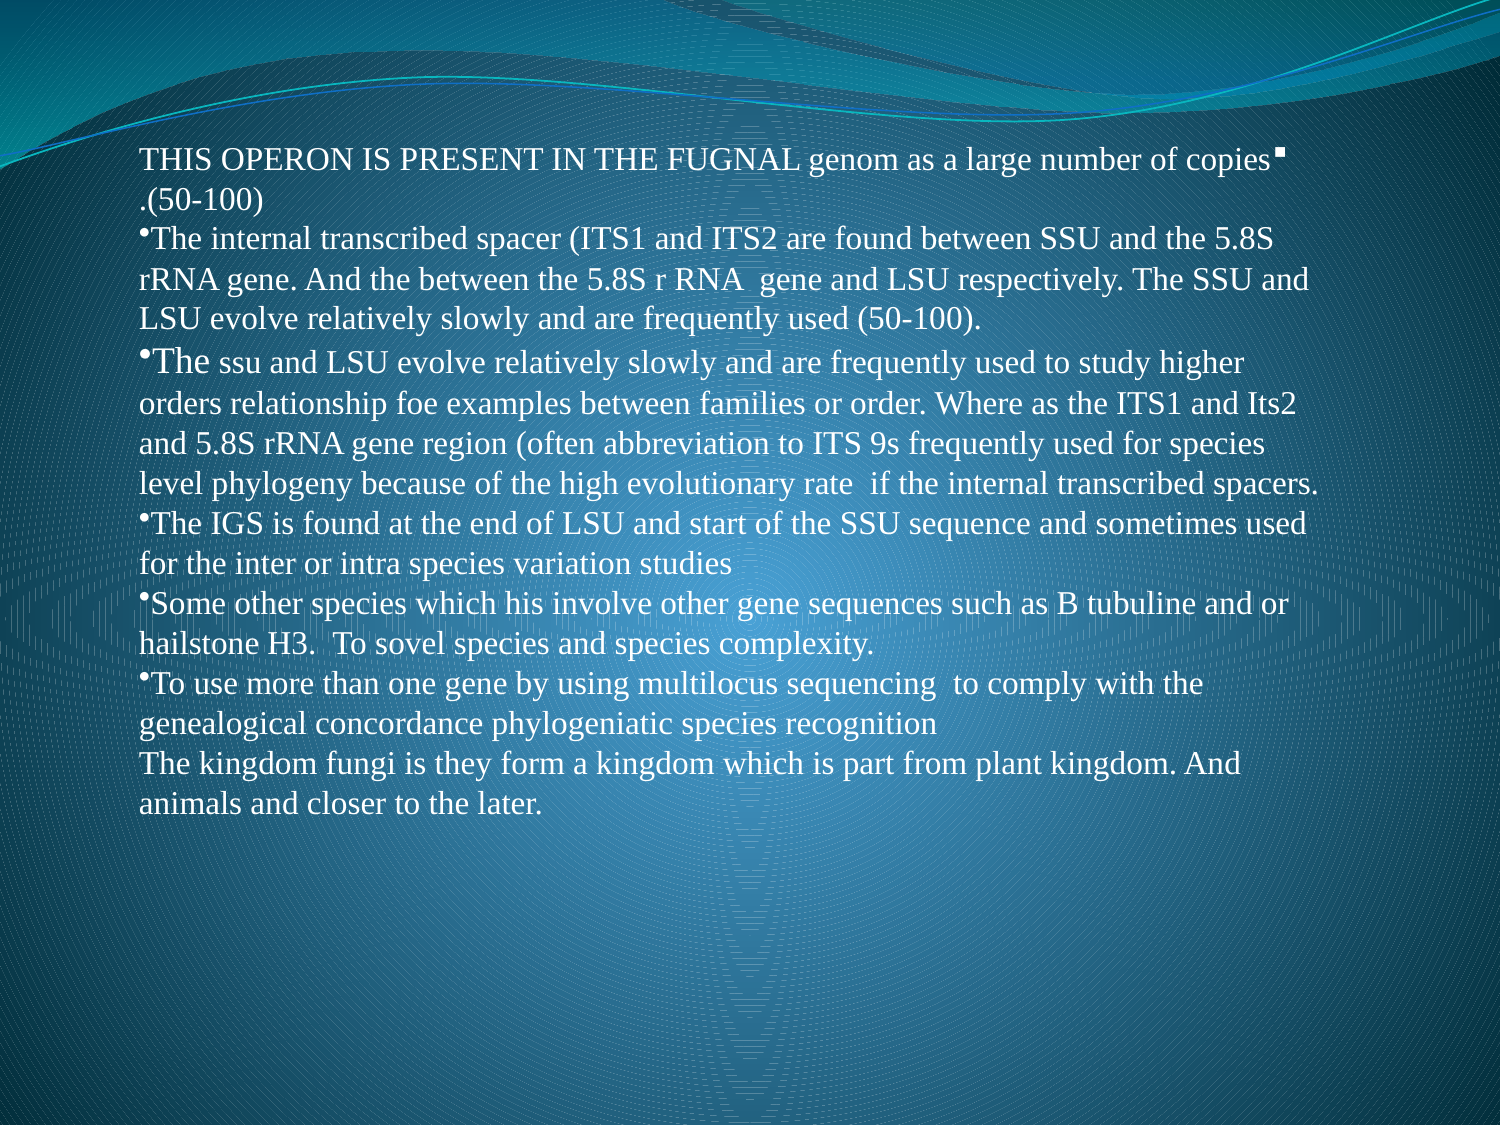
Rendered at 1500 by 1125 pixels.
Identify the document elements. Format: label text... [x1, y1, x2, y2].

text_box THIS OPERON IS PRESENT IN THE FUGNAL genom as a large number of copies (50-100). The internal transcribed spacer (ITS1 and ITS2 are found between SSU and the 5.8S rRNA gene. And the between the 5.8S r RNA gene and LSU respectively. The SSU and LSU evolve relatively slowly and are frequently used (50-100). The ssu and LSU evolve relatively slowly and are frequently used to study higher orders relationship foe examples between families or order. Where as the ITS1 and Its2 and 5.8S rRNA gene region (often abbreviation to ITS 9s frequently used for species level phylogeny because of the high evolutionary rate if the internal transcribed spacers. The IGS is found at the end of LSU and start of the SSU sequence and sometimes used for the inter or intra species variation studies Some other species which his involve other gene sequences such as B tubuline and or hailstone H3. To sovel species and species complexity. To use more than one gene by using multilocus sequencing to comply with the genealogical concordance phylogeniatic species recognition The kingdom fungi is they form a kingdom which is part from plant kingdom. And animals and closer to the later. [123, 129, 1353, 829]
